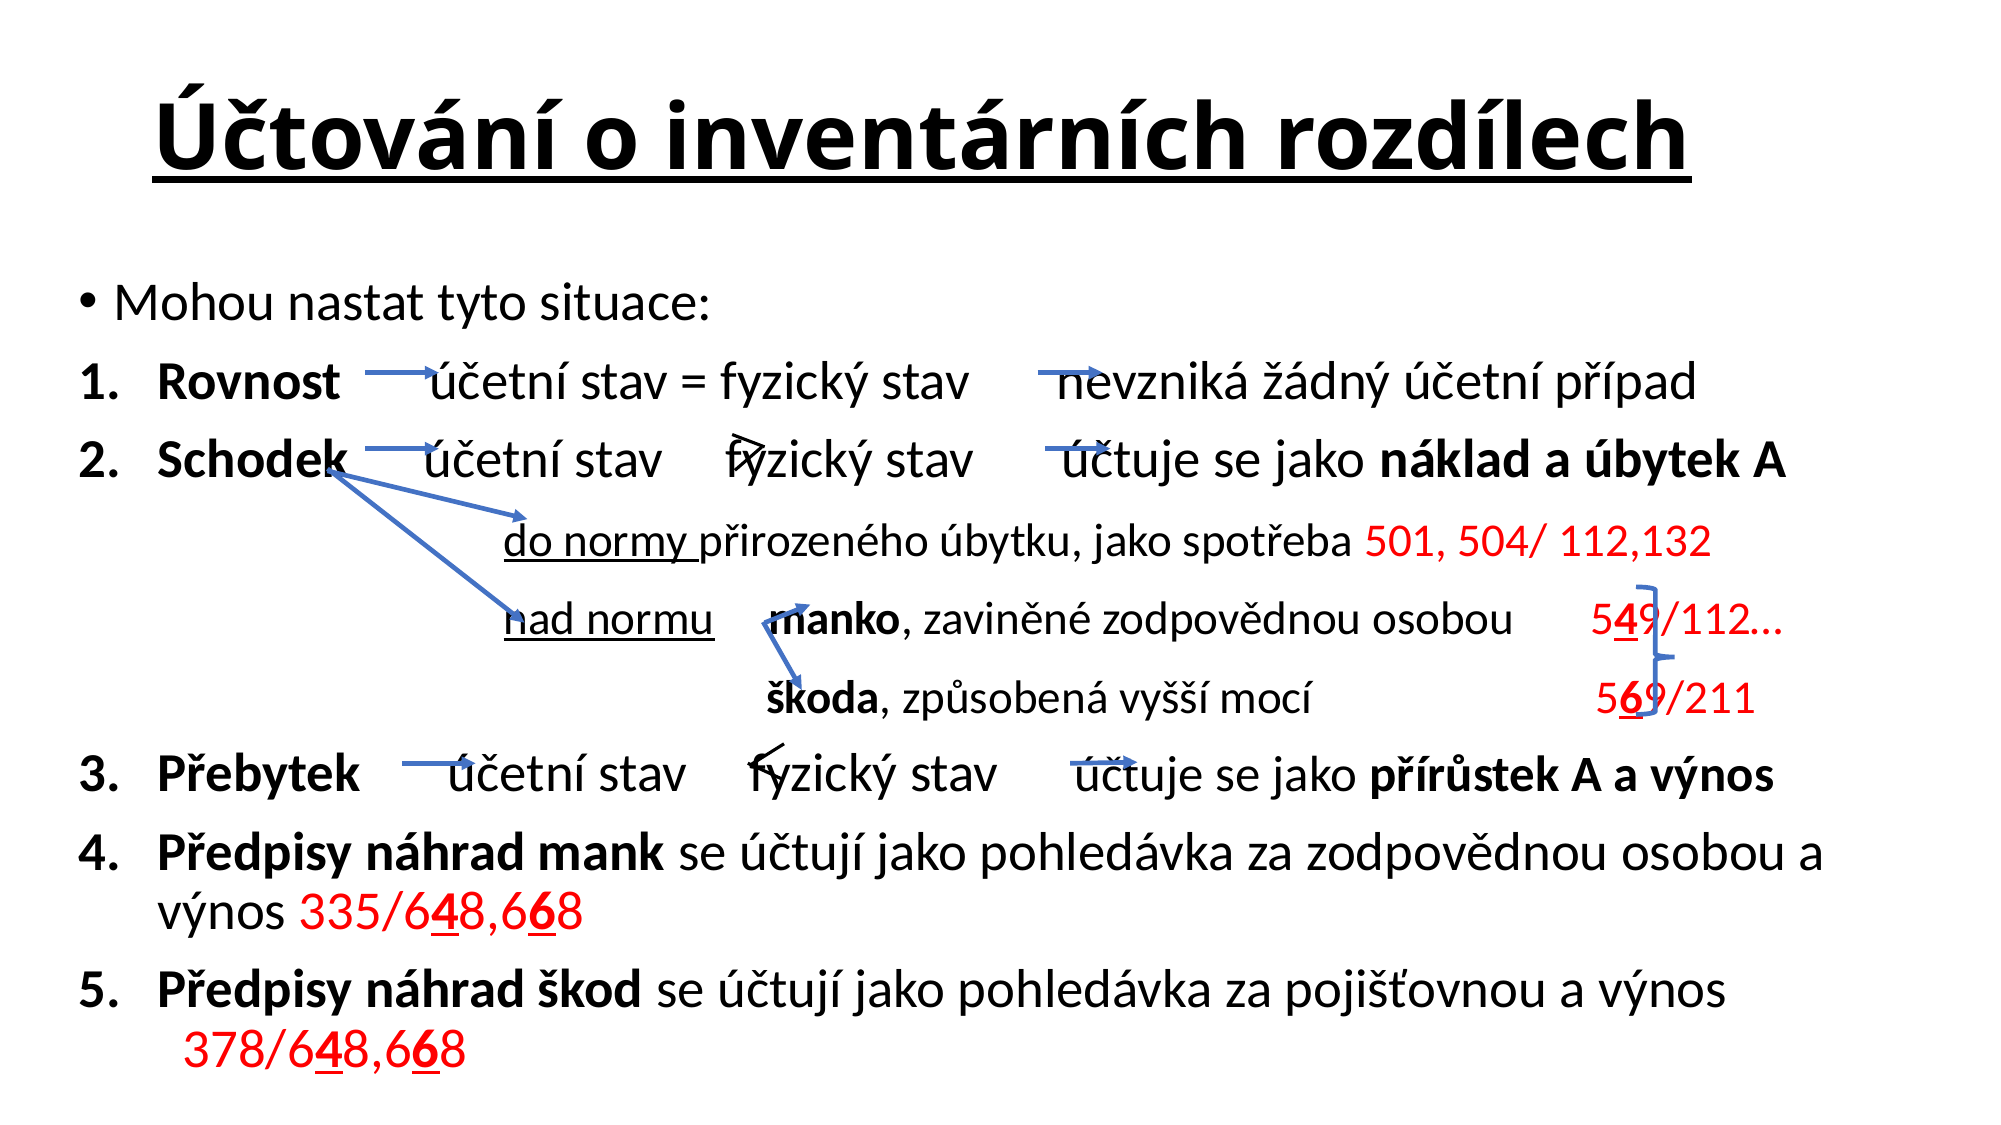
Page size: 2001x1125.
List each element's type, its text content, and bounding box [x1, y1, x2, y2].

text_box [734, 446, 762, 471]
text_box [1635, 586, 1675, 715]
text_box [327, 468, 525, 623]
list Mohou nastat tyto situace: Rovnost účetní stav = fyzický stav nevzniká žádný účetní případ Schodek účetní stav fyzický stav účtuje se jako náklad a úbytek A do normy přirozeného úbytku, jako spotřeba 501, 504/ 112,132 nad normu manko, zaviněné zodpovědnou osobou 549/112… škoda, způsobená vyšší mocí 569/211 Přebytek účetní stav fyzický stav účtuje se jako přírůstek A a výnos Předpisy náhrad mank se účtují jako pohledávka za zodpovědnou osobou a výnos 335/648,668 Předpisy náhrad škod se účtují jako pohledávka za pojišťovnou a výnos 378/648,668 [63, 265, 1947, 1094]
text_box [749, 743, 784, 766]
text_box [764, 604, 811, 623]
title Účtování o inventárních rozdílech [137, 59, 1863, 220]
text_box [763, 621, 802, 690]
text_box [732, 434, 765, 447]
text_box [747, 763, 782, 779]
